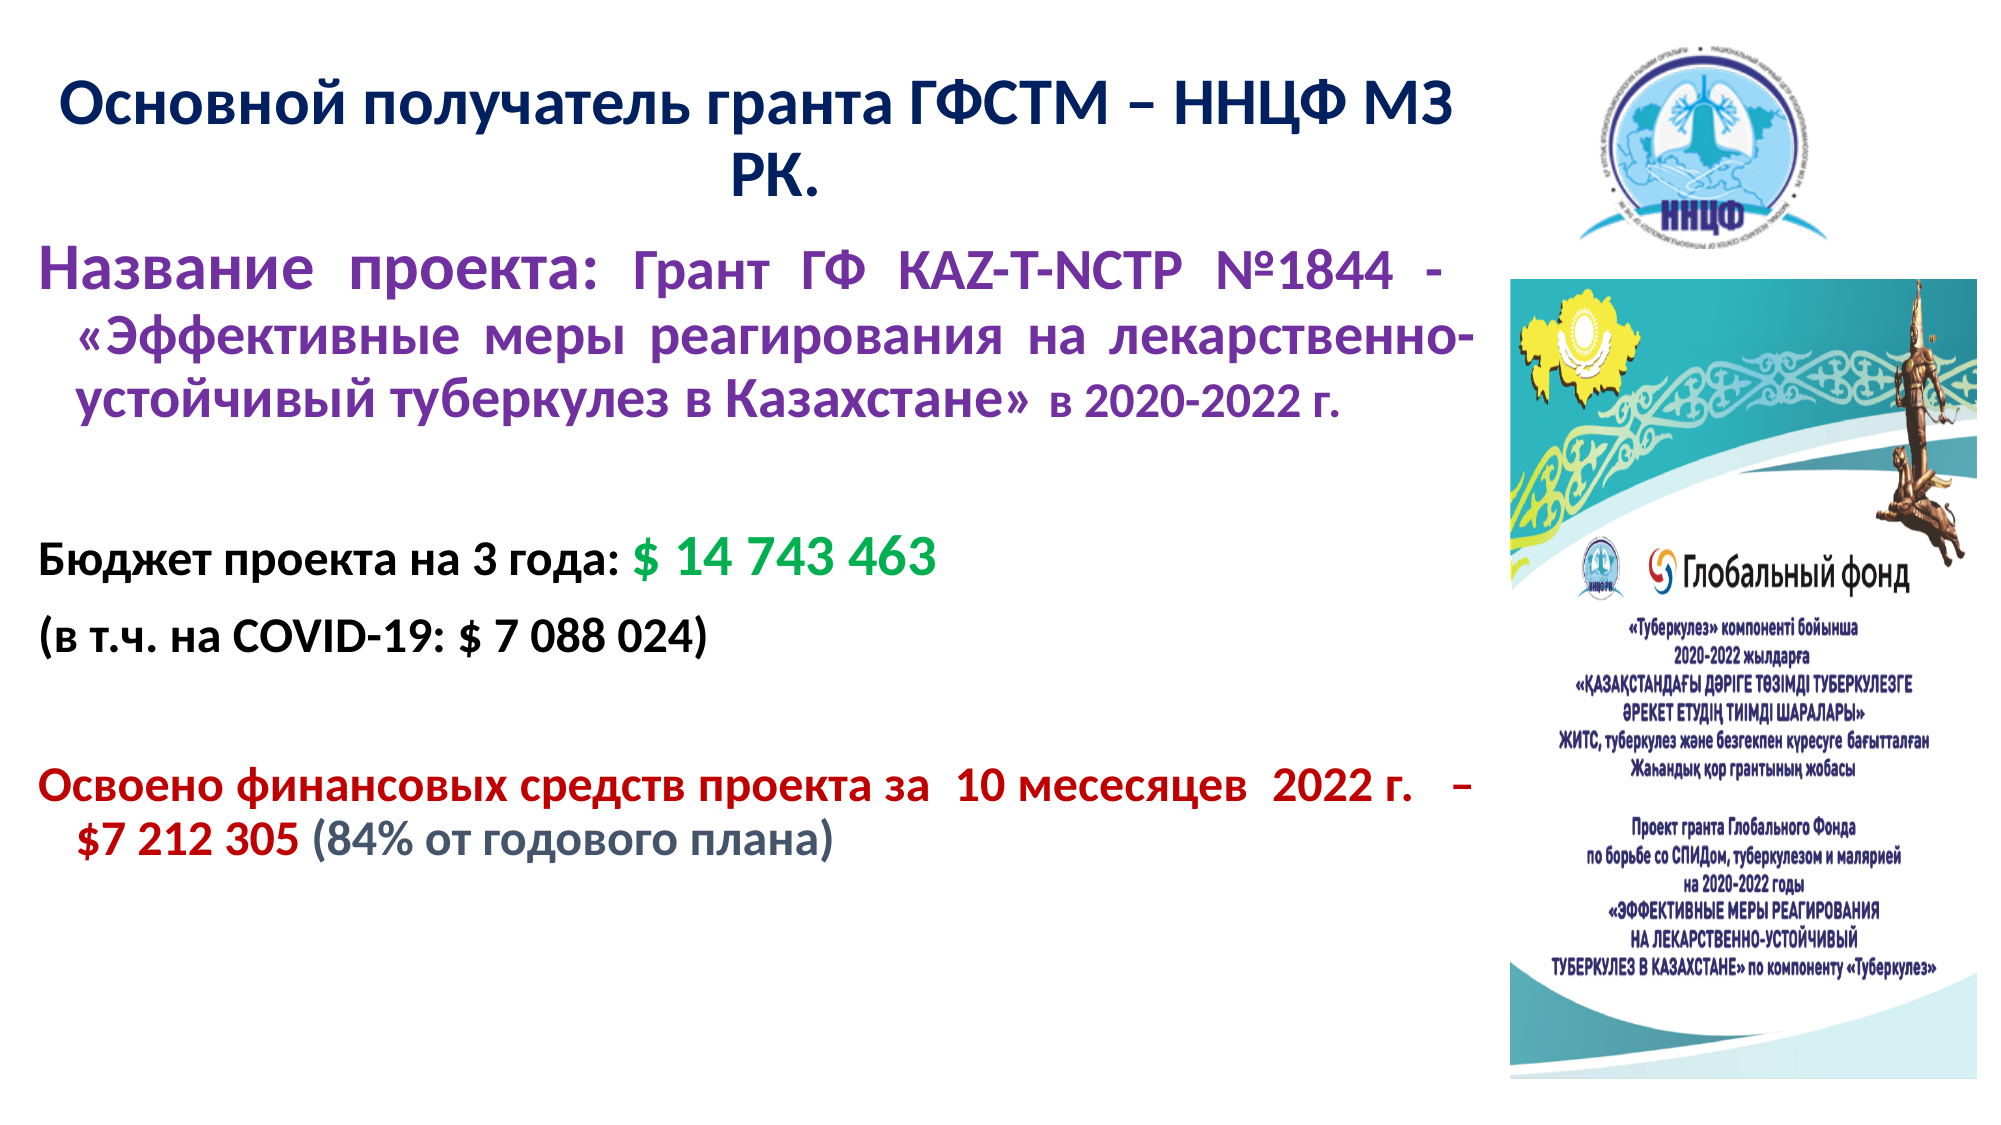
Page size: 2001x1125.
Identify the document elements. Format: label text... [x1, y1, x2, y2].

list Основной получатель гранта ГФСТМ – ННЦФ МЗ РК. Название проекта: Грант ГФ КАZ-Т-NCTP №1844 - «Эффективные меры реагирования на лекарственно-устойчивый туберкулез в Казахстане» в 2020-2022 г. Бюджет проекта на 3 года: $ 14 743 463 (в т.ч. на СOVID-19: $ 7 088 024) Освоено финансовых средств проекта за 10 месесяцев 2022 г. –$7 212 305 (84% от годового плана) [23, 59, 1491, 1079]
picture [1579, 46, 1828, 249]
picture [1510, 279, 1977, 1079]
